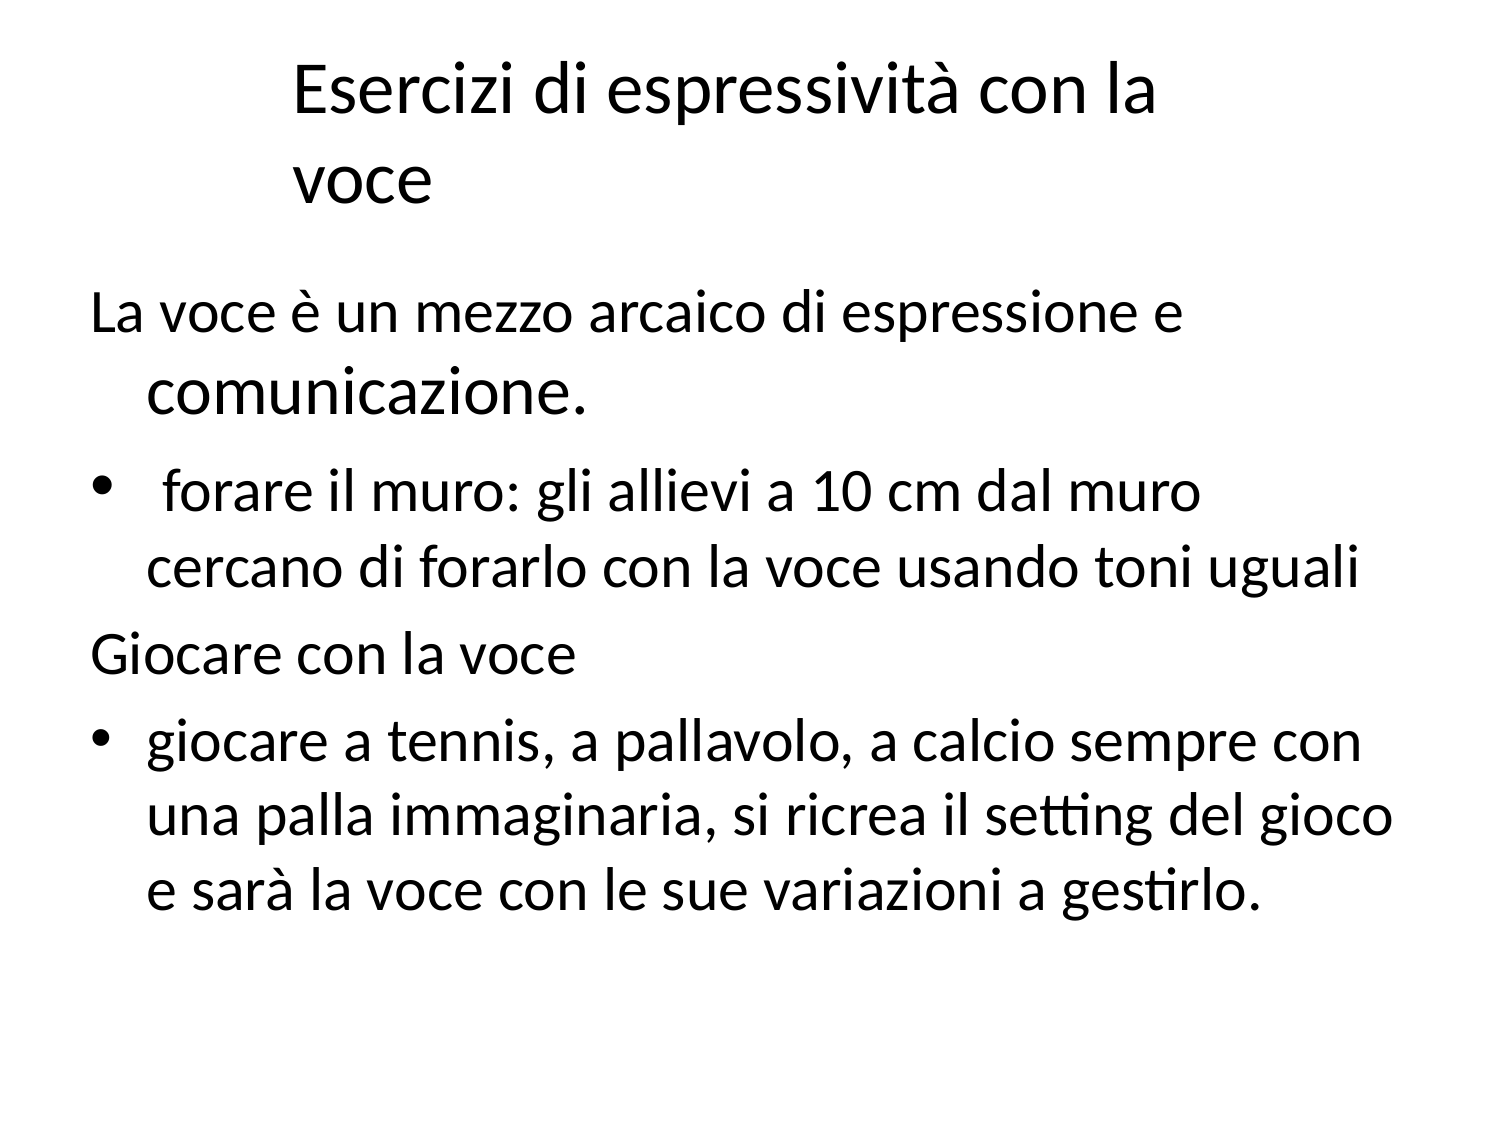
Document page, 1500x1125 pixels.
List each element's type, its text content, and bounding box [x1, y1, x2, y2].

list La voce è un mezzo arcaico di espressione e comunicazione. forare il muro: gli allievi a 10 cm dal muro cercano di forarlo con la voce usando toni uguali Giocare con la voce giocare a tennis, a pallavolo, a calcio sempre con una palla immaginaria, si ricrea il setting del gioco e sarà la voce con le sue variazioni a gestirlo. [75, 262, 1425, 1005]
text_box Esercizi di espressività con la voce [277, 30, 1176, 226]
title [112, 42, 1425, 233]
